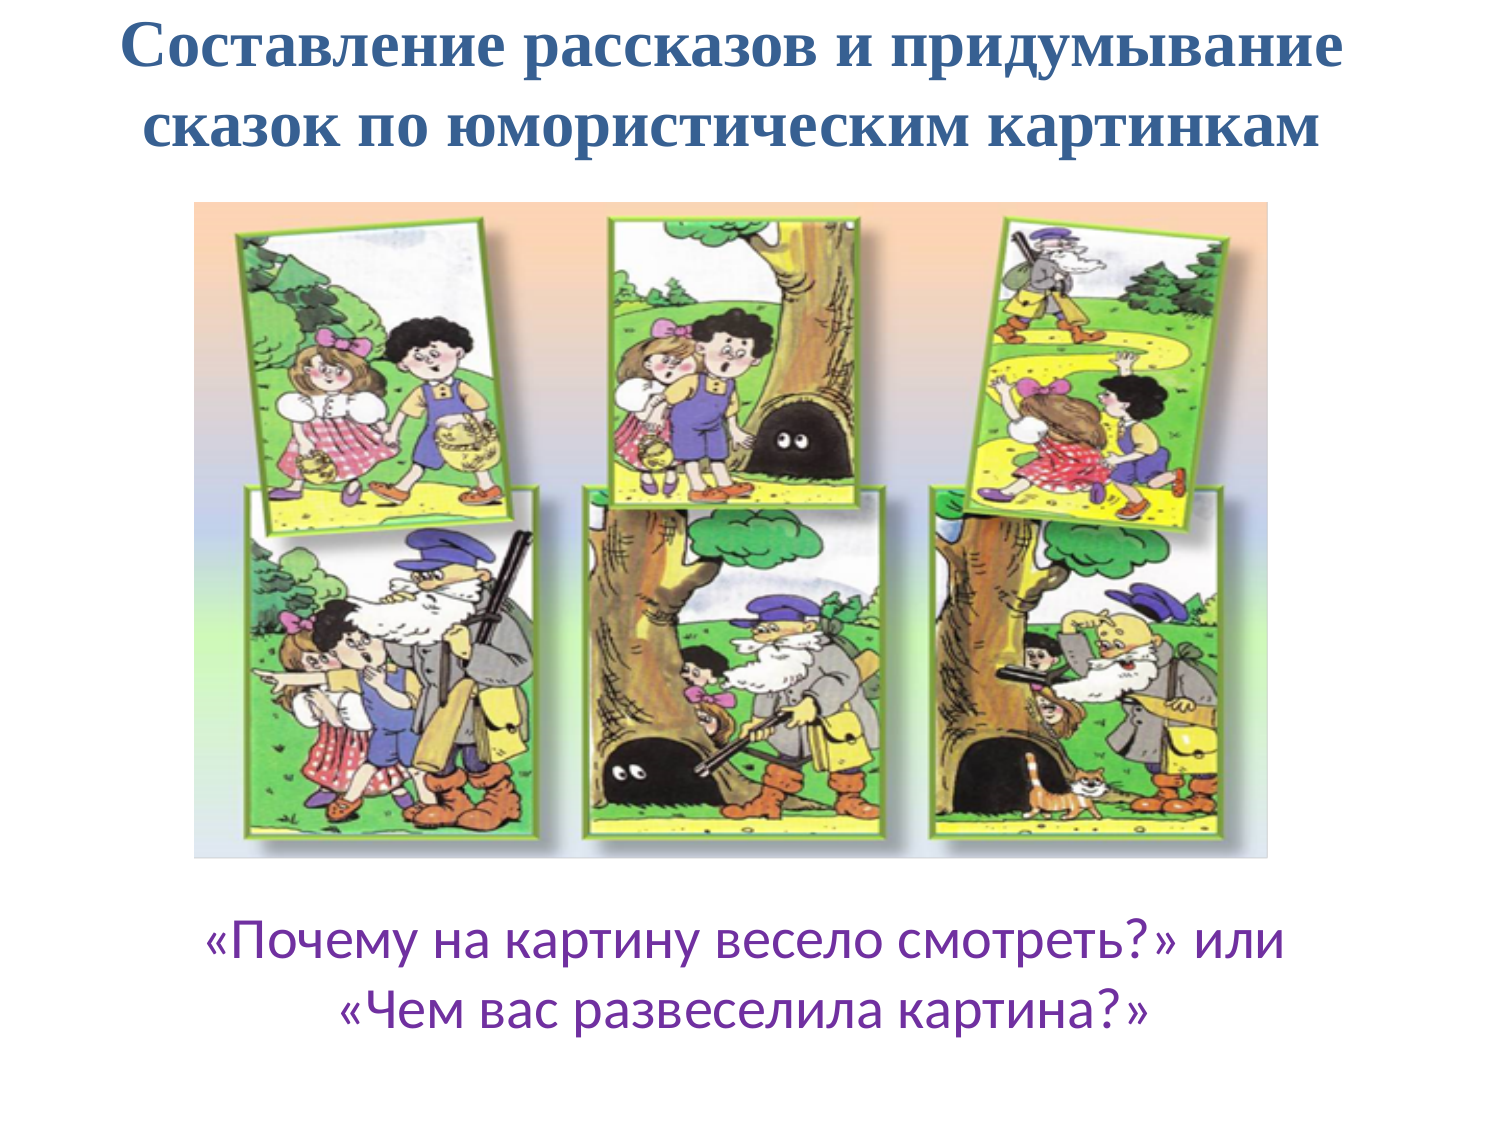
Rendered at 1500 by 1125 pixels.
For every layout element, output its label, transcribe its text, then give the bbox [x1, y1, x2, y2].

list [194, 201, 1270, 861]
title Составление рассказов и придумывание сказок по юмористическим картинкам [53, 3, 1412, 156]
text_box «Почему на картину весело смотреть?» или «Чем вас развеселила картина?» [147, 893, 1341, 1048]
